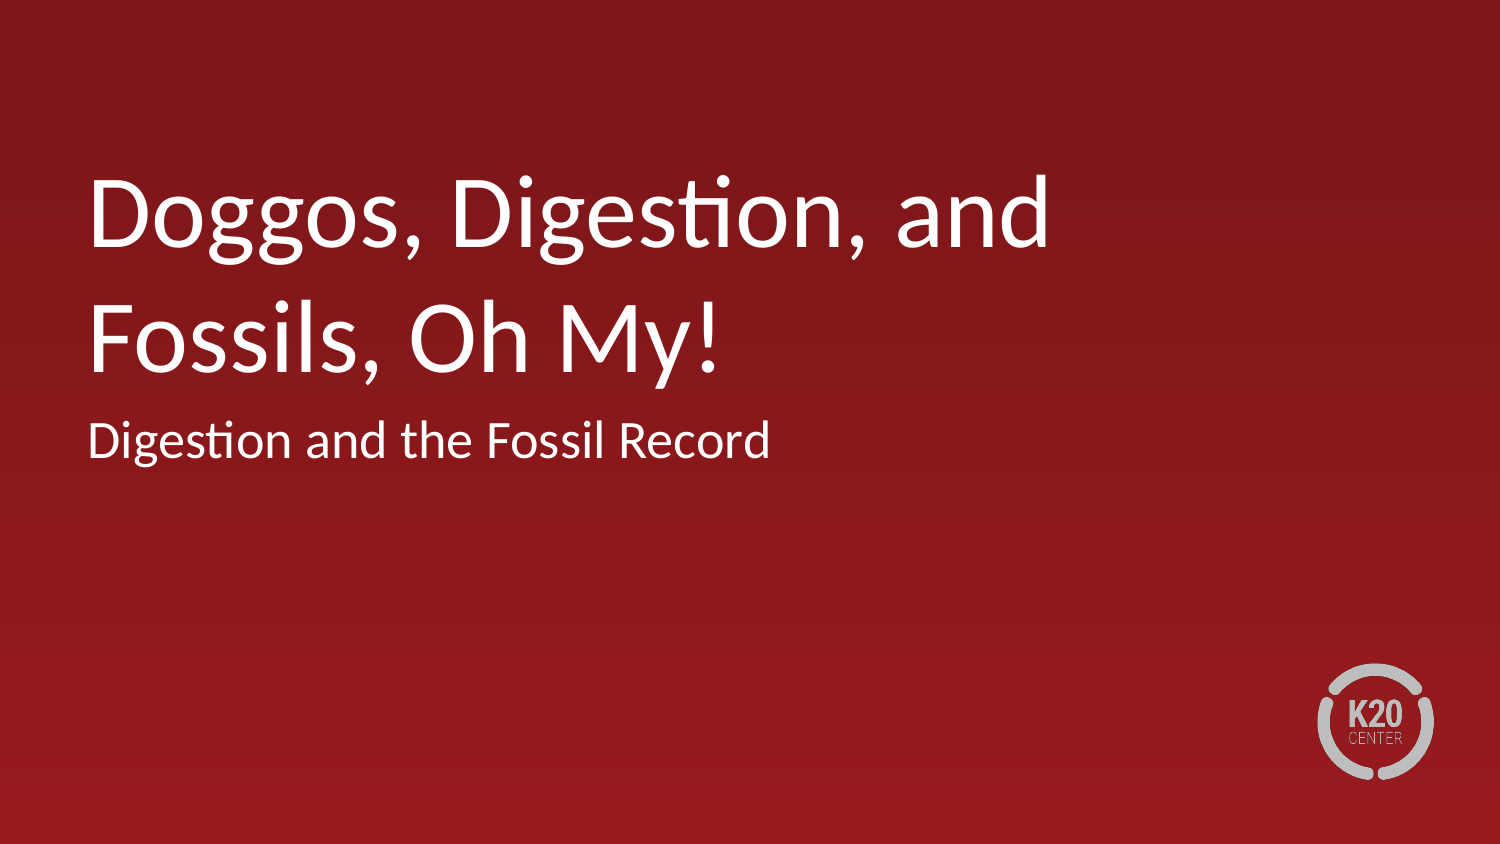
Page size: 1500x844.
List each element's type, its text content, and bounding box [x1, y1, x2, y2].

picture [1300, 646, 1451, 797]
subtitle Digestion and the Fossil Record [87, 397, 1376, 613]
title Doggos, Digestion, and Fossils, Oh My! [87, 168, 1376, 394]
